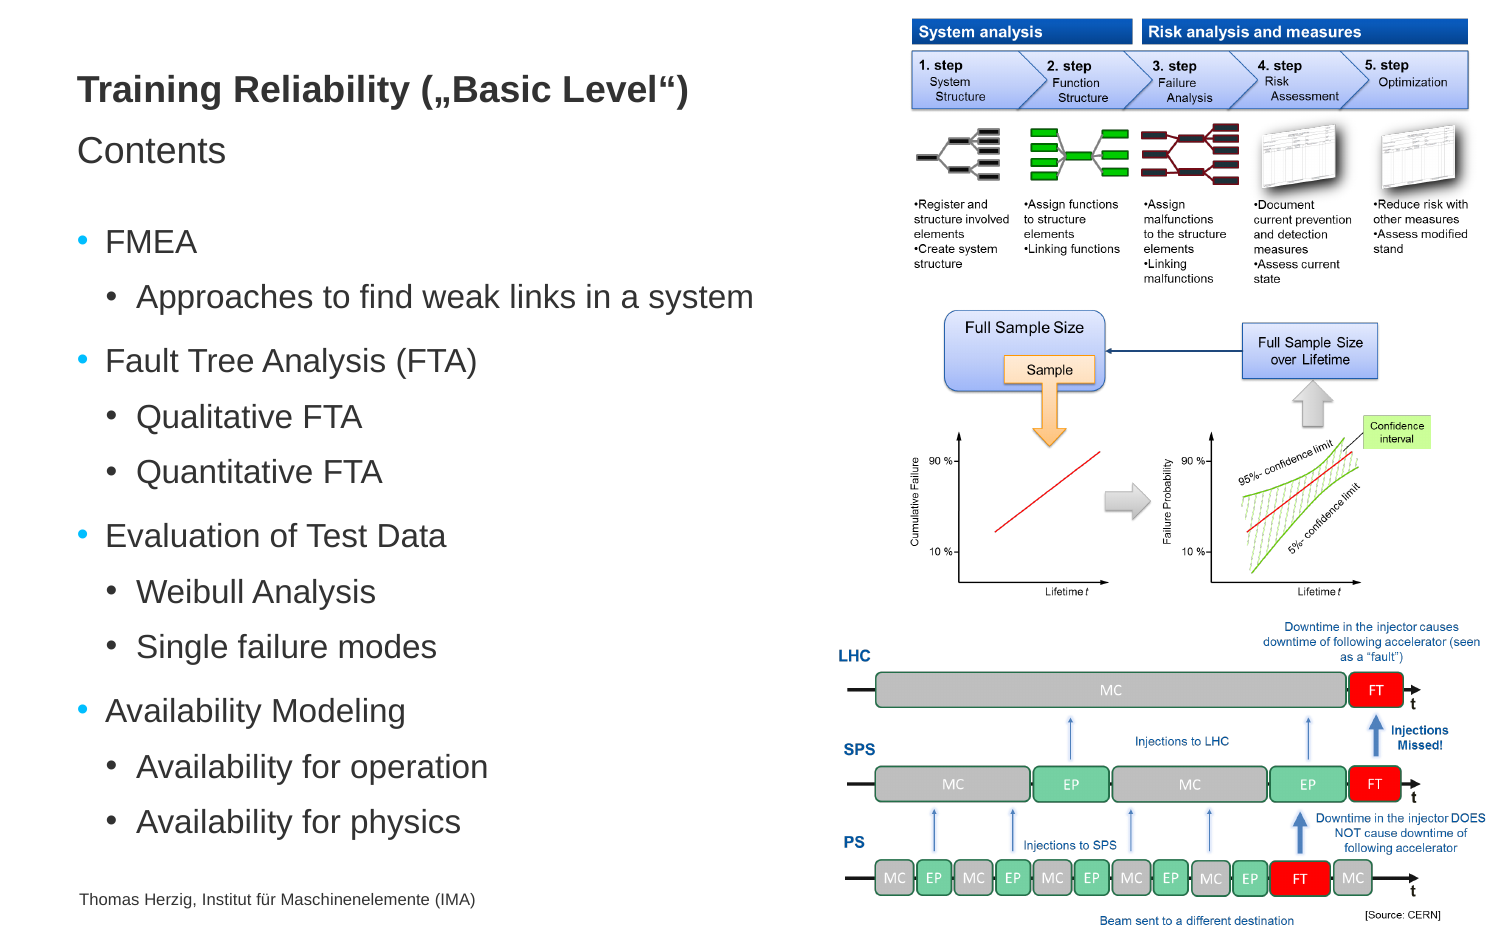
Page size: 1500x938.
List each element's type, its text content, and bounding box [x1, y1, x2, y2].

list Contents [76, 117, 906, 163]
picture [906, 16, 1486, 305]
list FMEA Approaches to find weak links in a system Fault Tree Analysis (FTA) Qualitative FTA Quantitative FTA Evaluation of Test Data Weibull Analysis Single failure modes Availability Modeling Availability for operation Availability for physics [76, 212, 1424, 835]
picture [903, 308, 1431, 604]
title Training Reliability („Basic Level“) [76, 64, 906, 111]
picture [828, 615, 1497, 935]
footer Thomas Herzig, Institut für Maschinenelemente (IMA) [79, 888, 828, 910]
